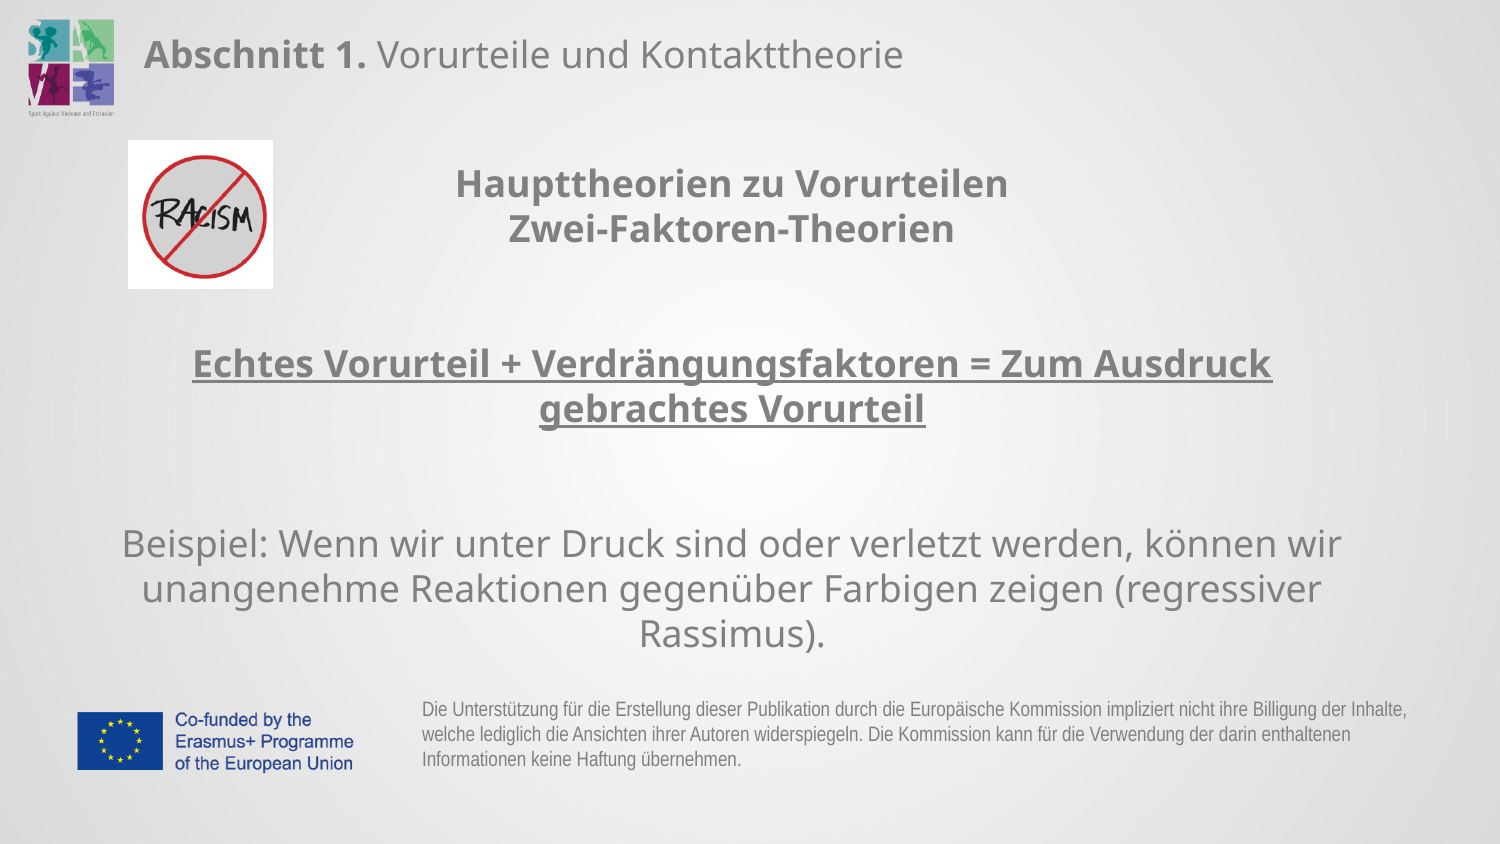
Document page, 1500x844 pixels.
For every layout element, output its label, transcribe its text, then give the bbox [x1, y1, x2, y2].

text_box [70, 117, 1293, 436]
picture [61, 695, 375, 786]
text_box Abschnitt 1. Vorurteile und Kontakttheorie [128, 23, 1179, 89]
text_box Haupttheorien zu Vorurteilen Zwei-Faktoren-Theorien Echtes Vorurteil + Verdrängungsfaktoren = Zum Ausdruck gebrachtes Vorurteil Beispiel: Wenn wir unter Druck sind oder verletzt werden, können wir unangenehme Reaktionen gegenüber Farbigen zeigen (regressiver Rassimus). [93, 152, 1371, 708]
text_box Die Unterstützung für die Erstellung dieser Publikation durch die Europäische Kommission impliziert nicht ihre Billigung der Inhalte, welche lediglich die Ansichten ihrer Autoren widerspiegeln. Die Kommission kann für die Verwendung der darin enthaltenen Informationen keine Haftung übernehmen. [407, 688, 1447, 778]
picture [128, 140, 273, 290]
picture [0, 0, 142, 142]
